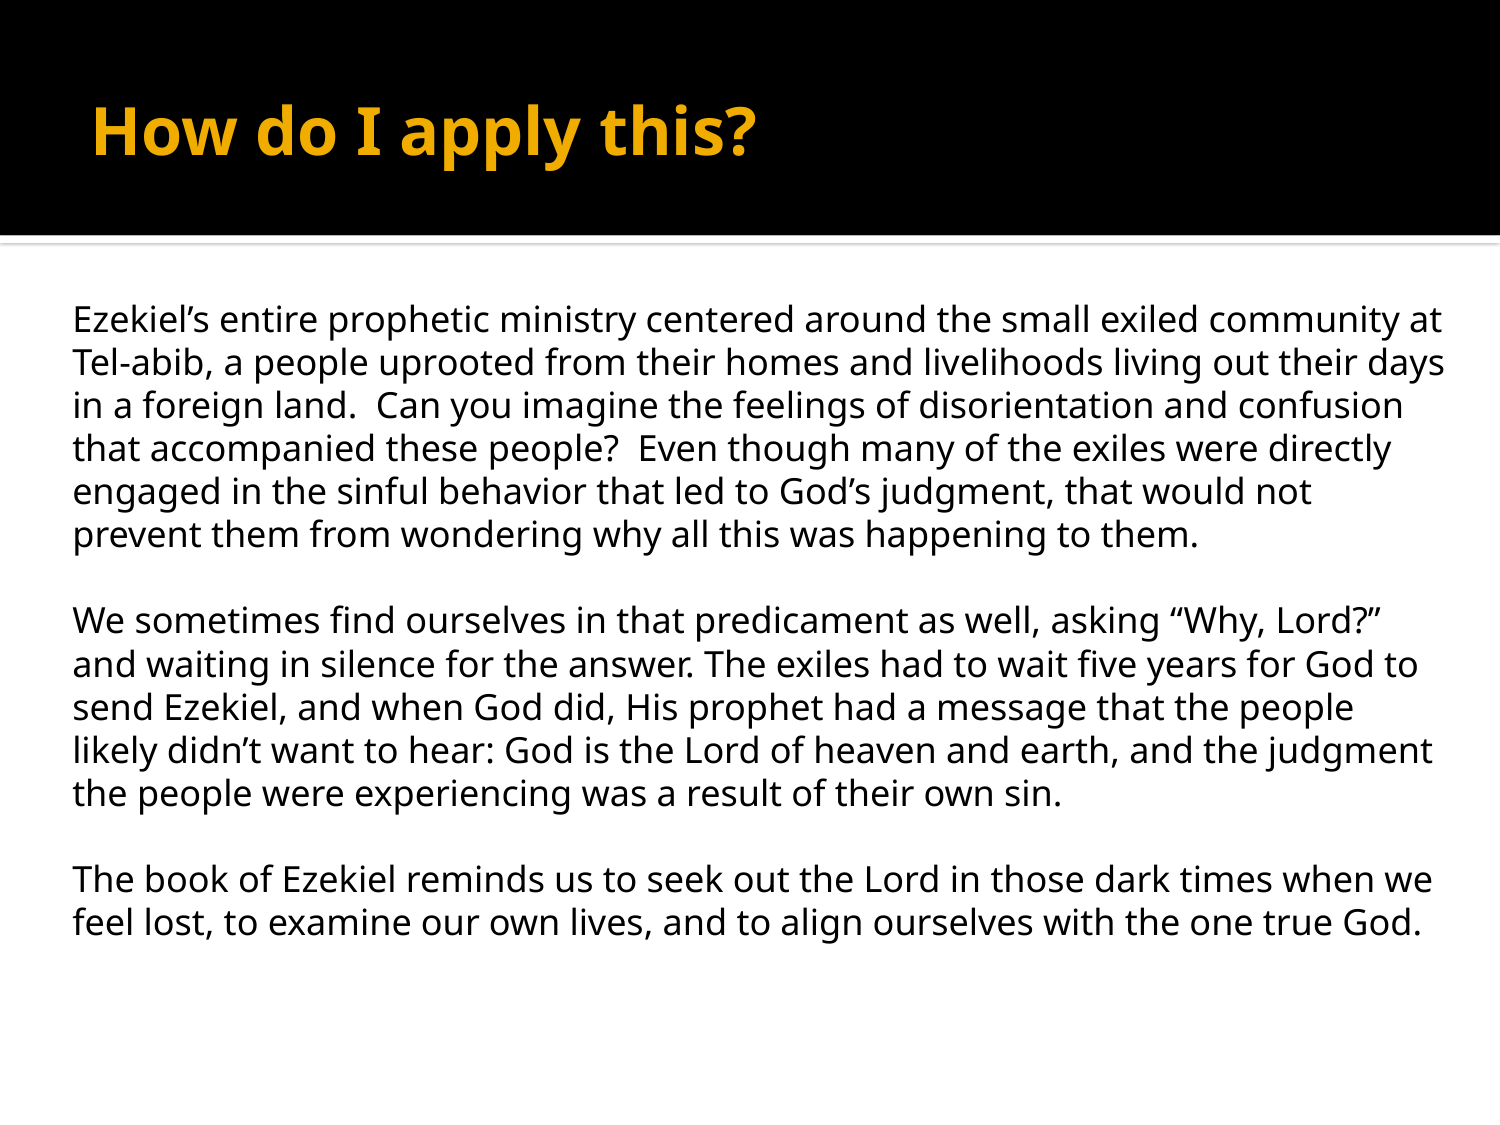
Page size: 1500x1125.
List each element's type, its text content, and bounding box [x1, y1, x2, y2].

title How do I apply this? [75, 25, 1425, 231]
list Ezekiel’s entire prophetic ministry centered around the small exiled community at Tel-abib, a people uprooted from their homes and livelihoods living out their days in a foreign land. Can you imagine the feelings of disorientation and confusion that accompanied these people? Even though many of the exiles were directly engaged in the sinful behavior that led to God’s judgment, that would not prevent them from wondering why all this was happening to them. We sometimes find ourselves in that predicament as well, asking “Why, Lord?” and waiting in silence for the answer. The exiles had to wait five years for God to send Ezekiel, and when God did, His prophet had a message that the people likely didn’t want to hear: God is the Lord of heaven and earth, and the judgment the people were experiencing was a result of their own sin. The book of Ezekiel reminds us to seek out the Lord in those dark times when we feel lost, to examine our own lives, and to align ourselves with the one true God. [46, 281, 1463, 1051]
